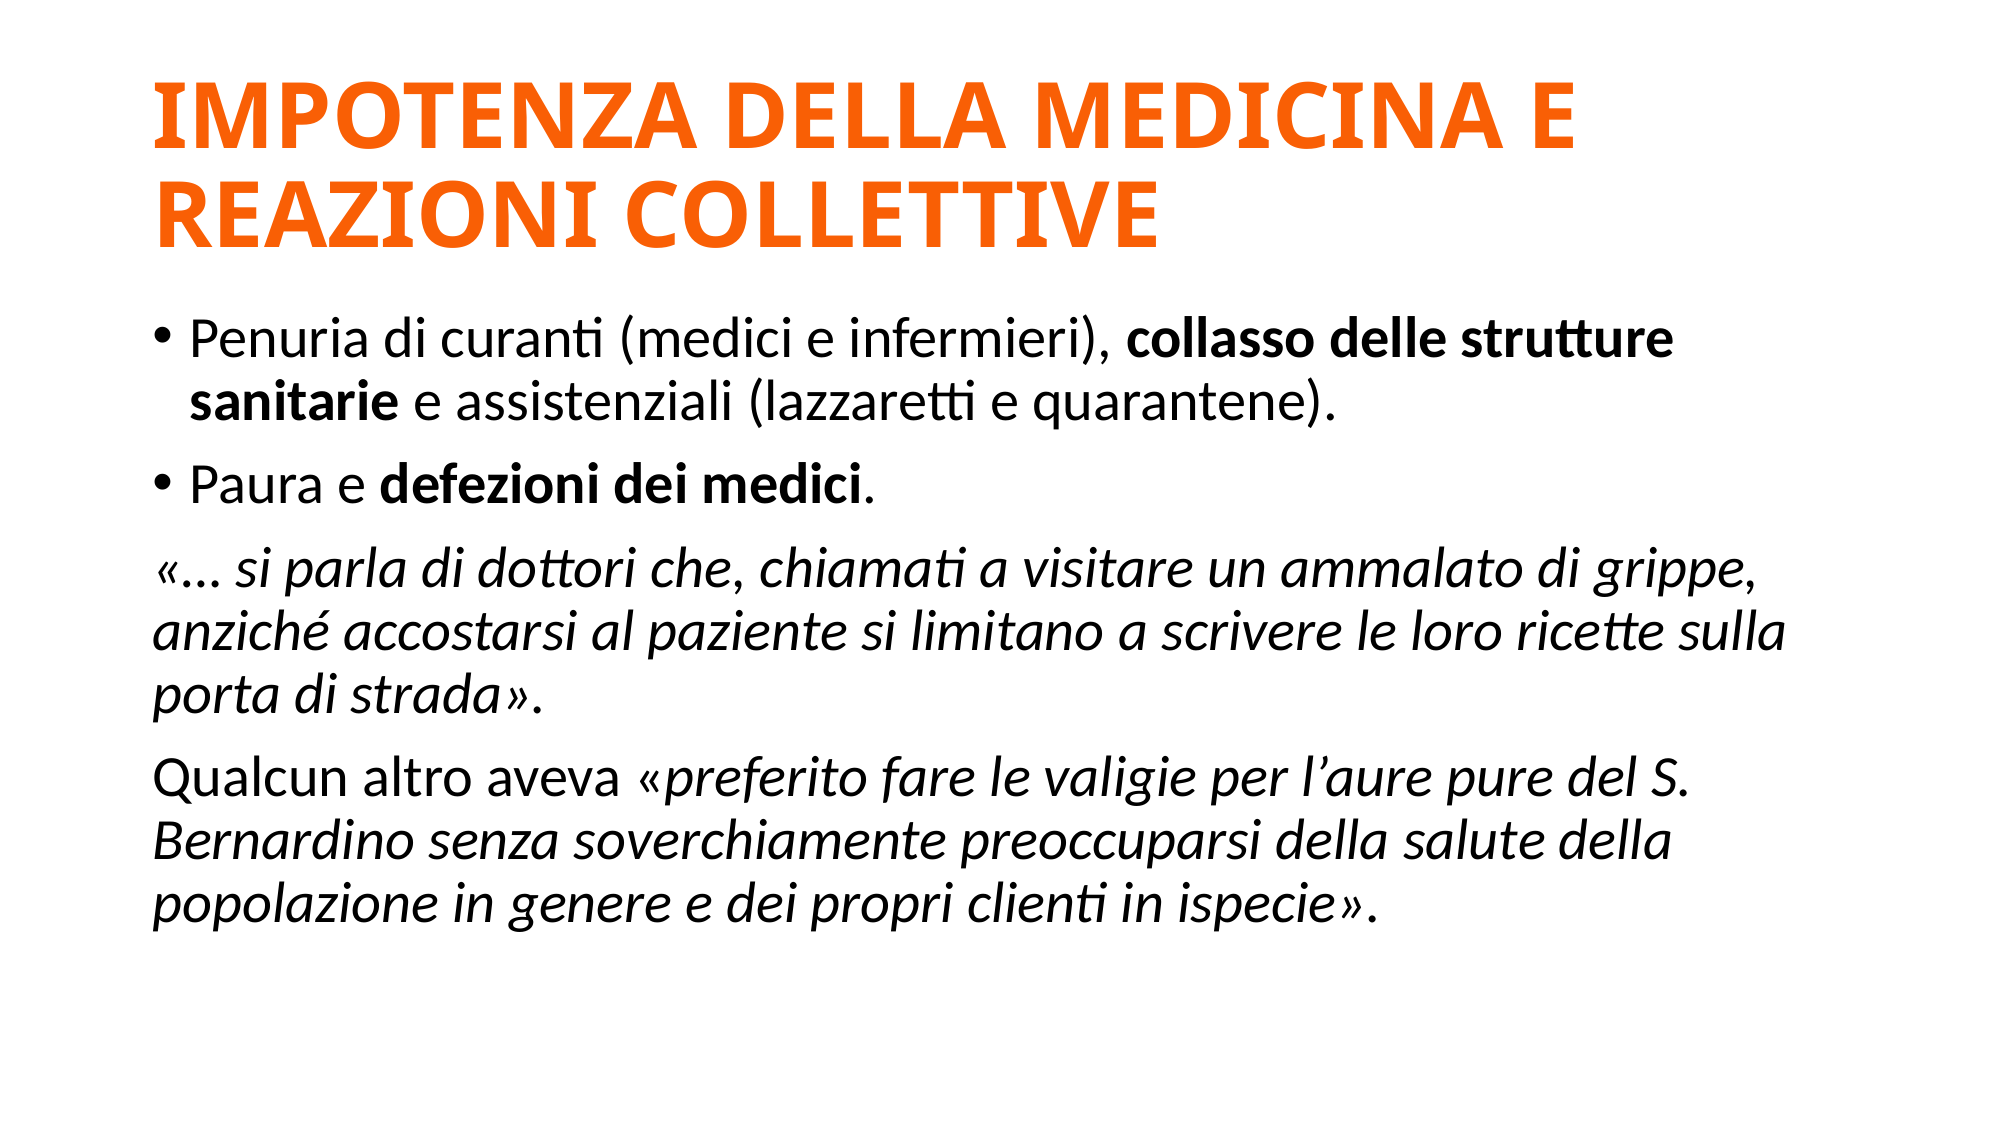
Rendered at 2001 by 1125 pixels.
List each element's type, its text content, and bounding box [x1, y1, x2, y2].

title IMPOTENZA DELLA MEDICINA E REAZIONI COLLETTIVE [137, 59, 1863, 278]
list Penuria di curanti (medici e infermieri), collasso delle strutture sanitarie e assistenziali (lazzaretti e quarantene). Paura e defezioni dei medici. «… si parla di dottori che, chiamati a visitare un ammalato di grippe, anziché accostarsi al paziente si limitano a scrivere le loro ricette sulla porta di strada». Qualcun altro aveva «preferito fare le valigie per l’aure pure del S. Bernardino senza soverchiamente preoccuparsi della salute della popolazione in genere e dei propri clienti in ispecie». [137, 299, 1863, 1014]
